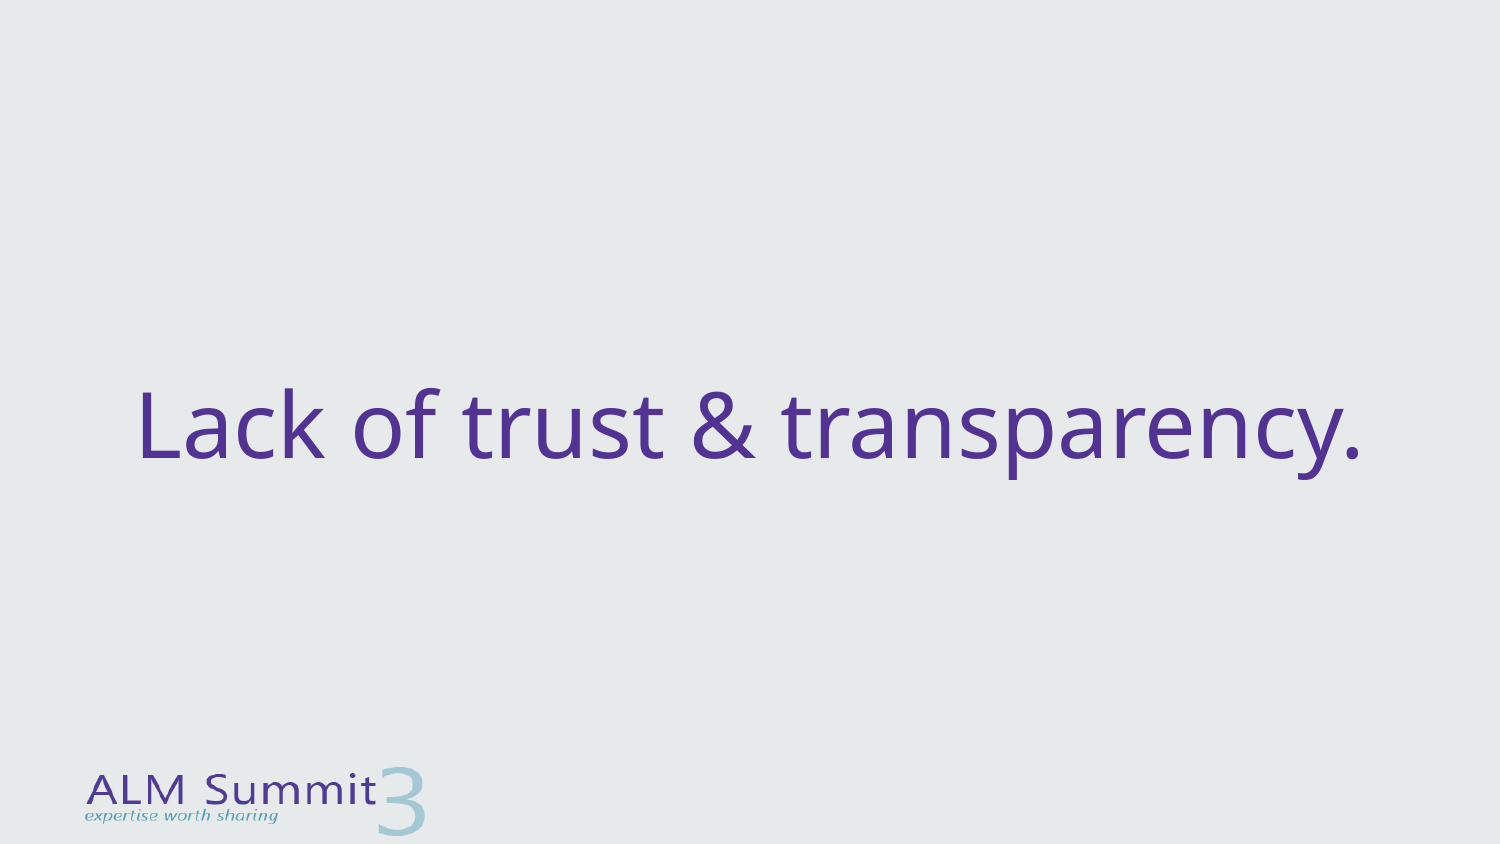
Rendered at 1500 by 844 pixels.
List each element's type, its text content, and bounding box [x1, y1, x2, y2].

title Lack of trust & transparency. [0, 0, 1500, 844]
